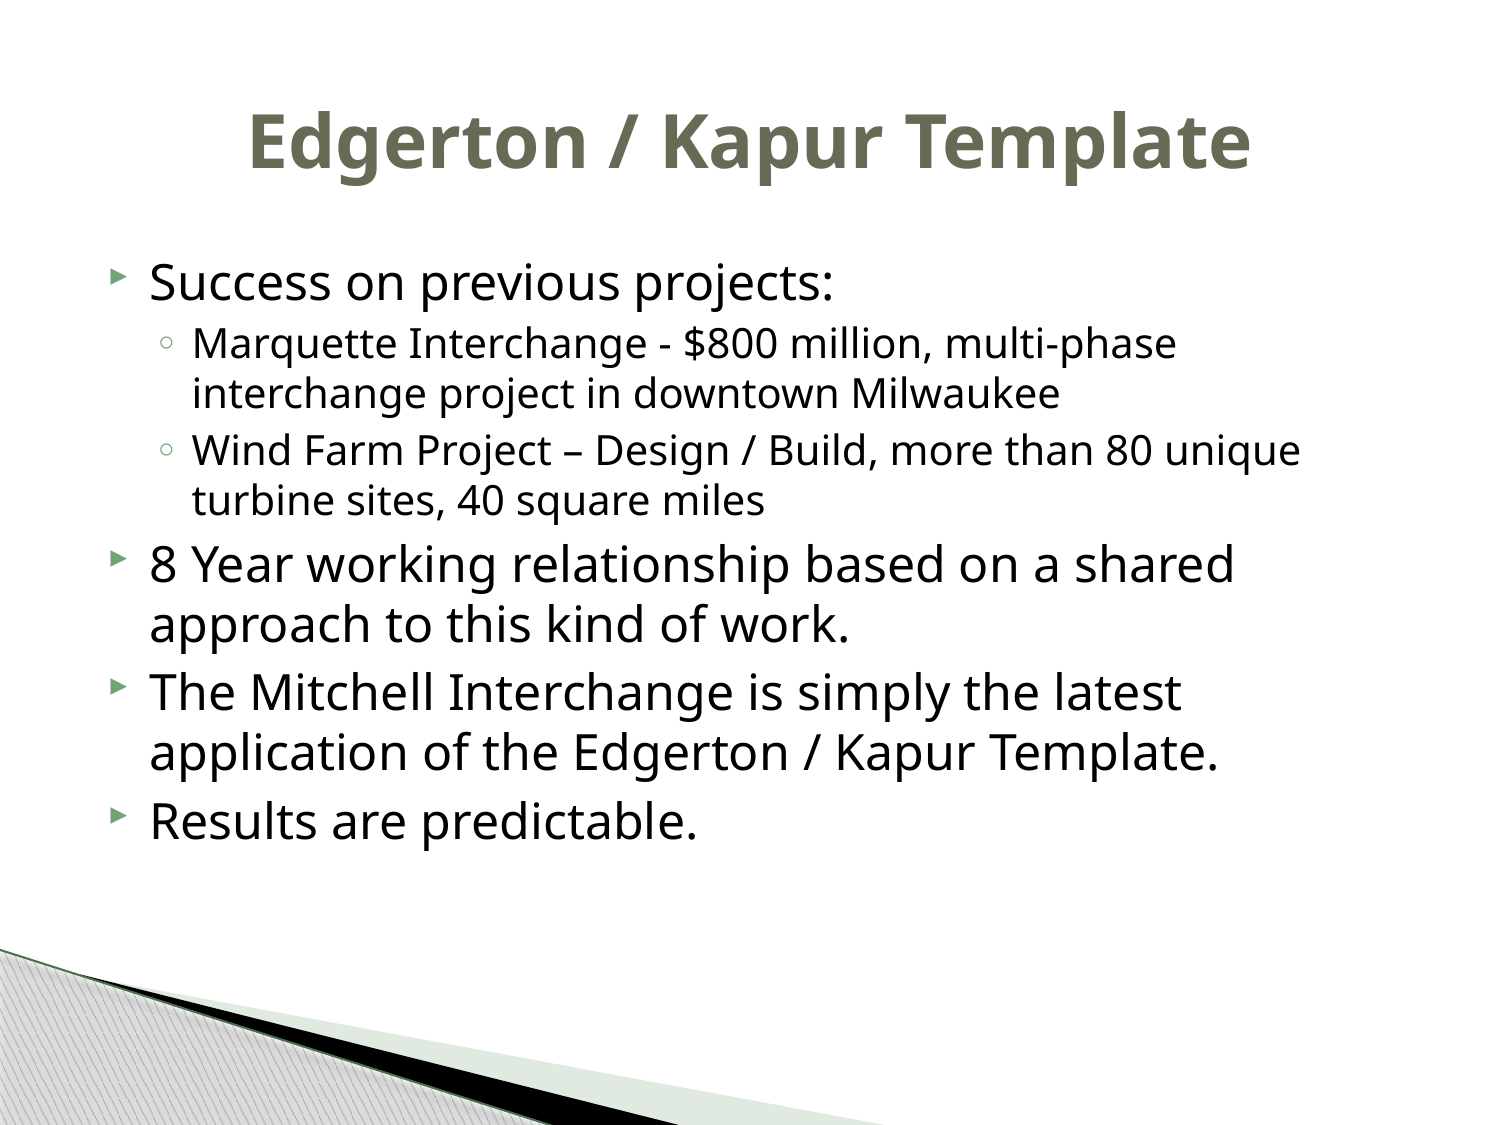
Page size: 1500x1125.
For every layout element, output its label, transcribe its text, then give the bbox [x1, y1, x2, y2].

title Edgerton / Kapur Template [75, 45, 1425, 233]
list Success on previous projects: Marquette Interchange - $800 million, multi-phase interchange project in downtown Milwaukee Wind Farm Project – Design / Build, more than 80 unique turbine sites, 40 square miles 8 Year working relationship based on a shared approach to this kind of work. The Mitchell Interchange is simply the latest application of the Edgerton / Kapur Template. Results are predictable. [75, 243, 1425, 986]
